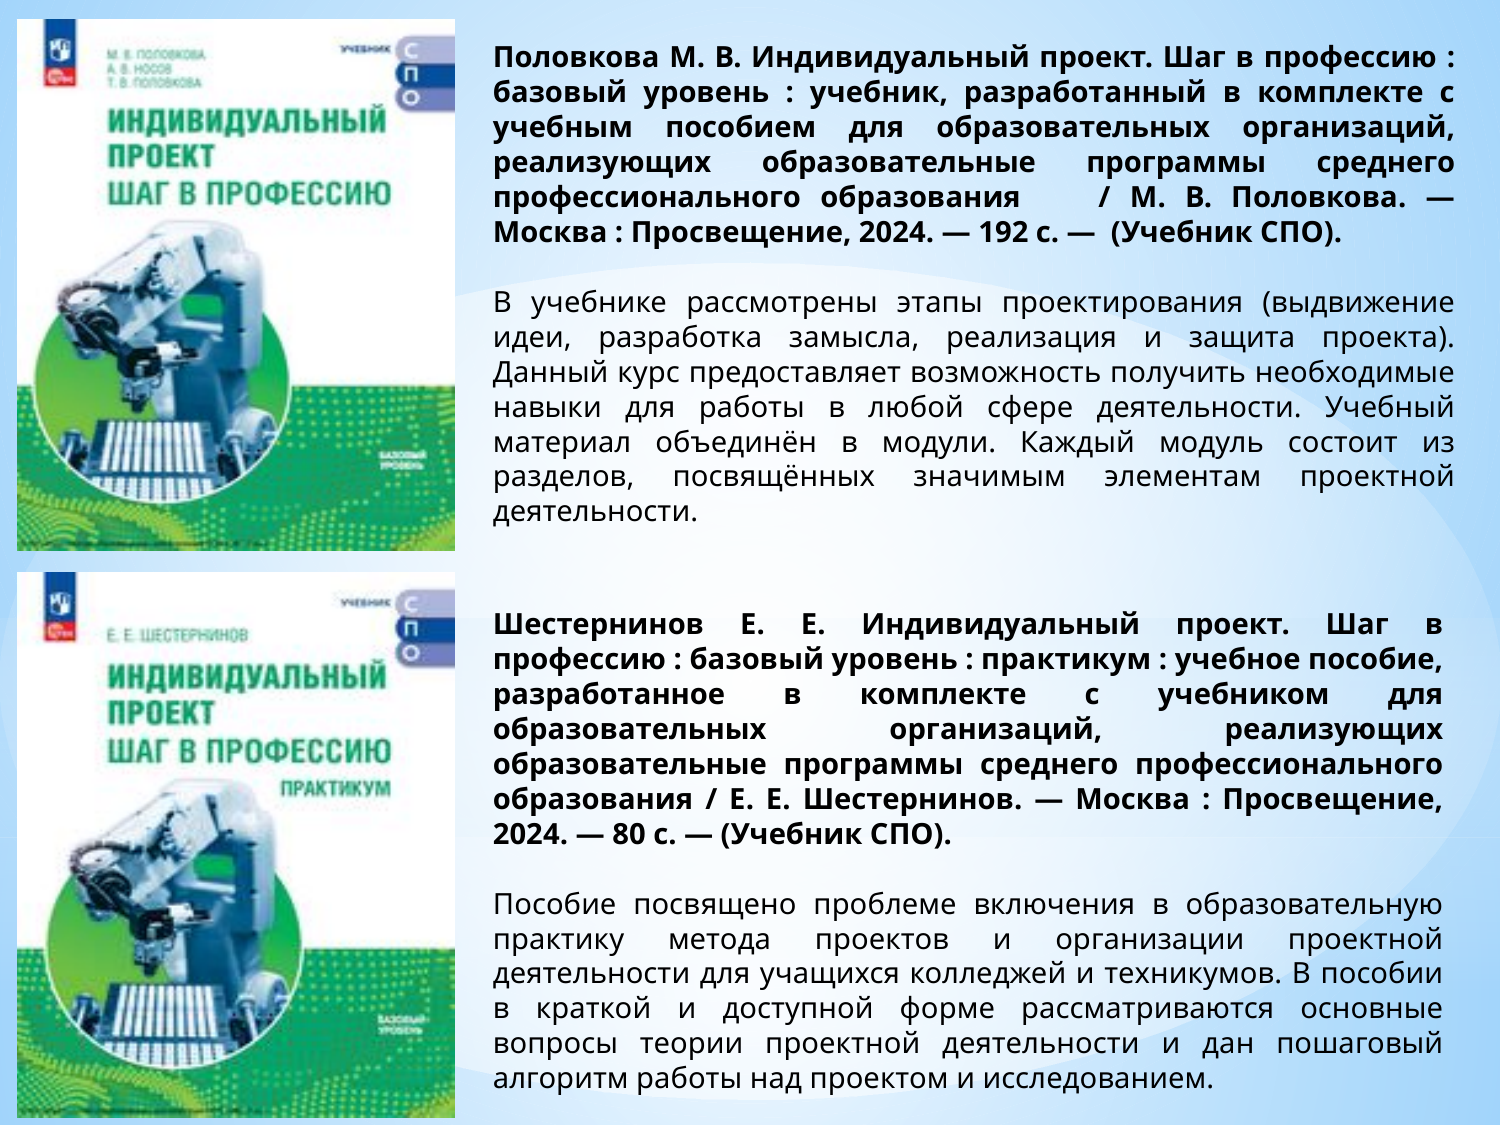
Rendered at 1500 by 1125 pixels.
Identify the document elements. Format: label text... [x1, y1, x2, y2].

picture [17, 572, 455, 1118]
text_box Шестернинов Е. Е. Индивидуальный проект. Шаг в профессию : базовый уровень : практикум : учебное пособие, разработанное в комплекте с учебником для образовательных организаций, реализующих образовательные программы среднего профессионального образования / Е. Е. Шестернинов. — Москва : Просвещение, 2024. — 80 с. — (Учебник СПО). Пособие посвящено проблеме включения в образовательную практику метода проектов и организации проектной деятельности для учащихся колледжей и техникумов. В пособии в краткой и доступной форме рассматриваются основные вопросы теории проектной деятельности и дан пошаговый алгоритм работы над проектом и исследованием. [478, 597, 1459, 1103]
text_box Половкова М. В. Индивидуальный проект. Шаг в профессию : базовый уровень : учебник, разработанный в комплекте с учебным пособием для образовательных организаций, реализующих образовательные программы среднего профессионального образования / М. В. Половкова. — Москва : Просвещение, 2024. — 192 с. — (Учебник СПО). В учебнике рассмотрены этапы проектирования (выдвижение идеи, разработка замысла, реализация и защита проекта). Данный курс предоставляет возможность получить необходимые навыки для работы в любой сфере деятельности. Учебный материал объединён в модули. Каждый модуль состоит из разделов, посвящённых значимым элементам проектной деятельности. [478, 30, 1471, 536]
picture [17, 18, 455, 551]
